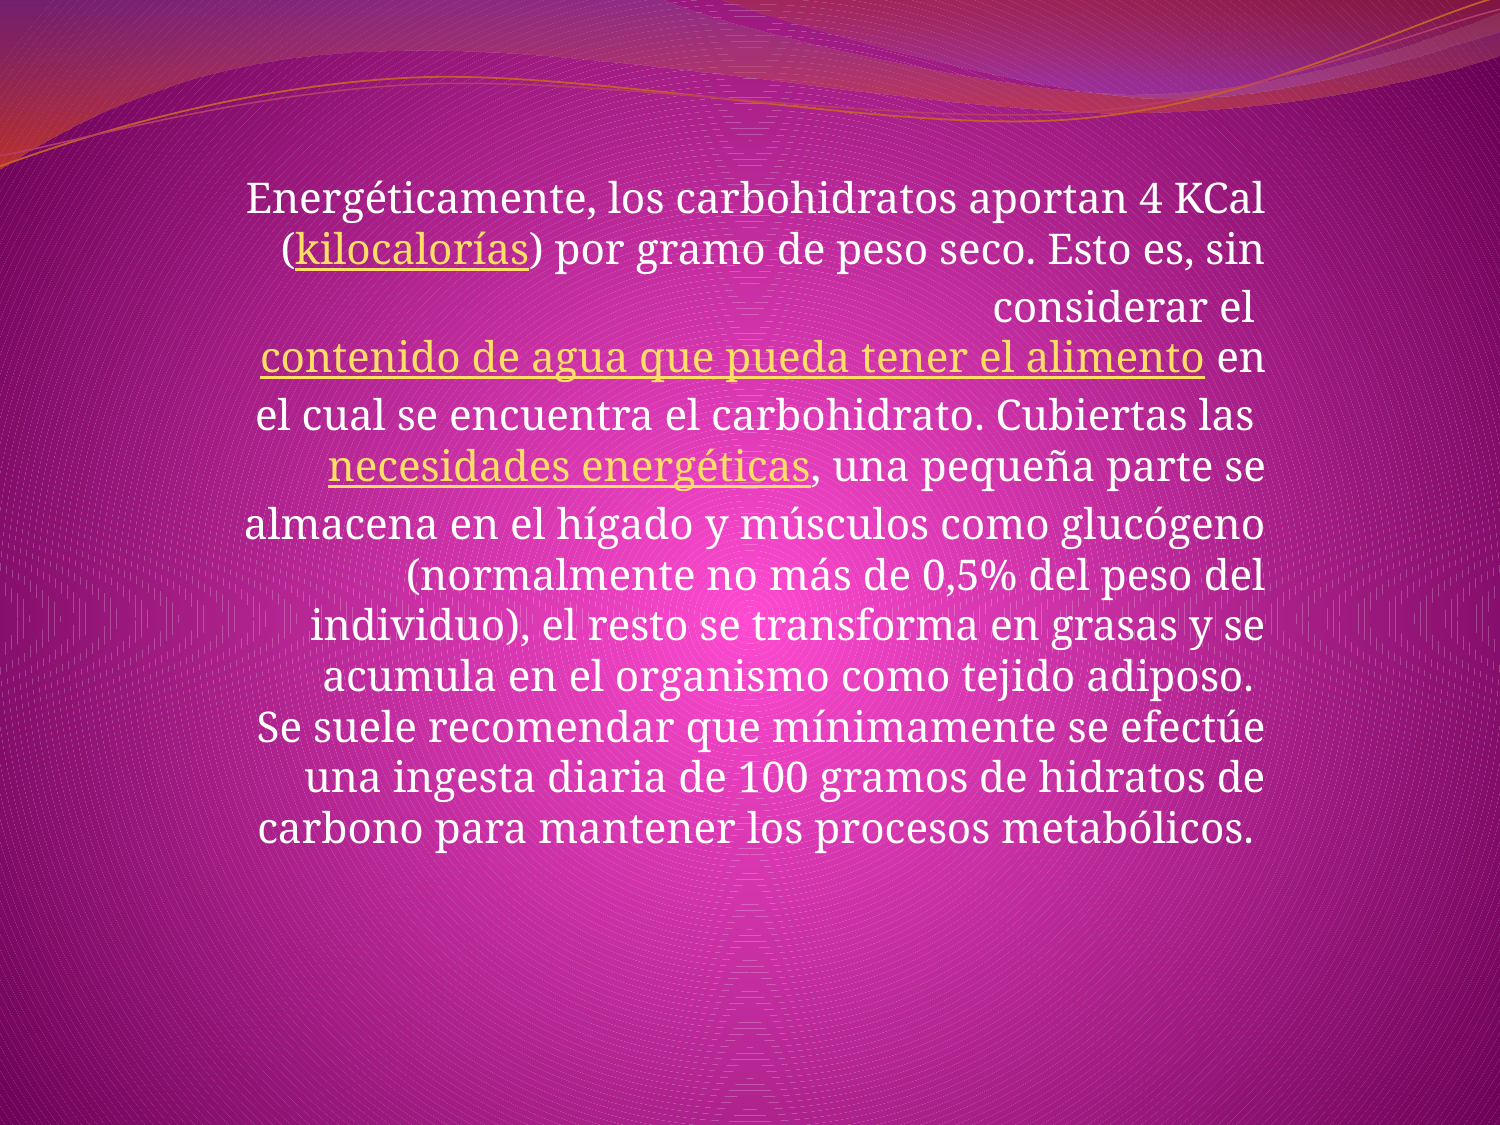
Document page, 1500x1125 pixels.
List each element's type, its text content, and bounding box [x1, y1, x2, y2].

subtitle Energéticamente, los carbohidratos aportan 4 KCal (kilocalorías) por gramo de peso seco. Esto es, sin considerar el contenido de agua que pueda tener el alimento en el cual se encuentra el carbohidrato. Cubiertas las necesidades energéticas, una pequeña parte se almacena en el hígado y músculos como glucógeno (normalmente no más de 0,5% del peso del individuo), el resto se transforma en grasas y se acumula en el organismo como tejido adiposo. Se suele recomendar que mínimamente se efectúe una ingesta diaria de 100 gramos de hidratos de carbono para mantener los procesos metabólicos. [225, 164, 1275, 925]
